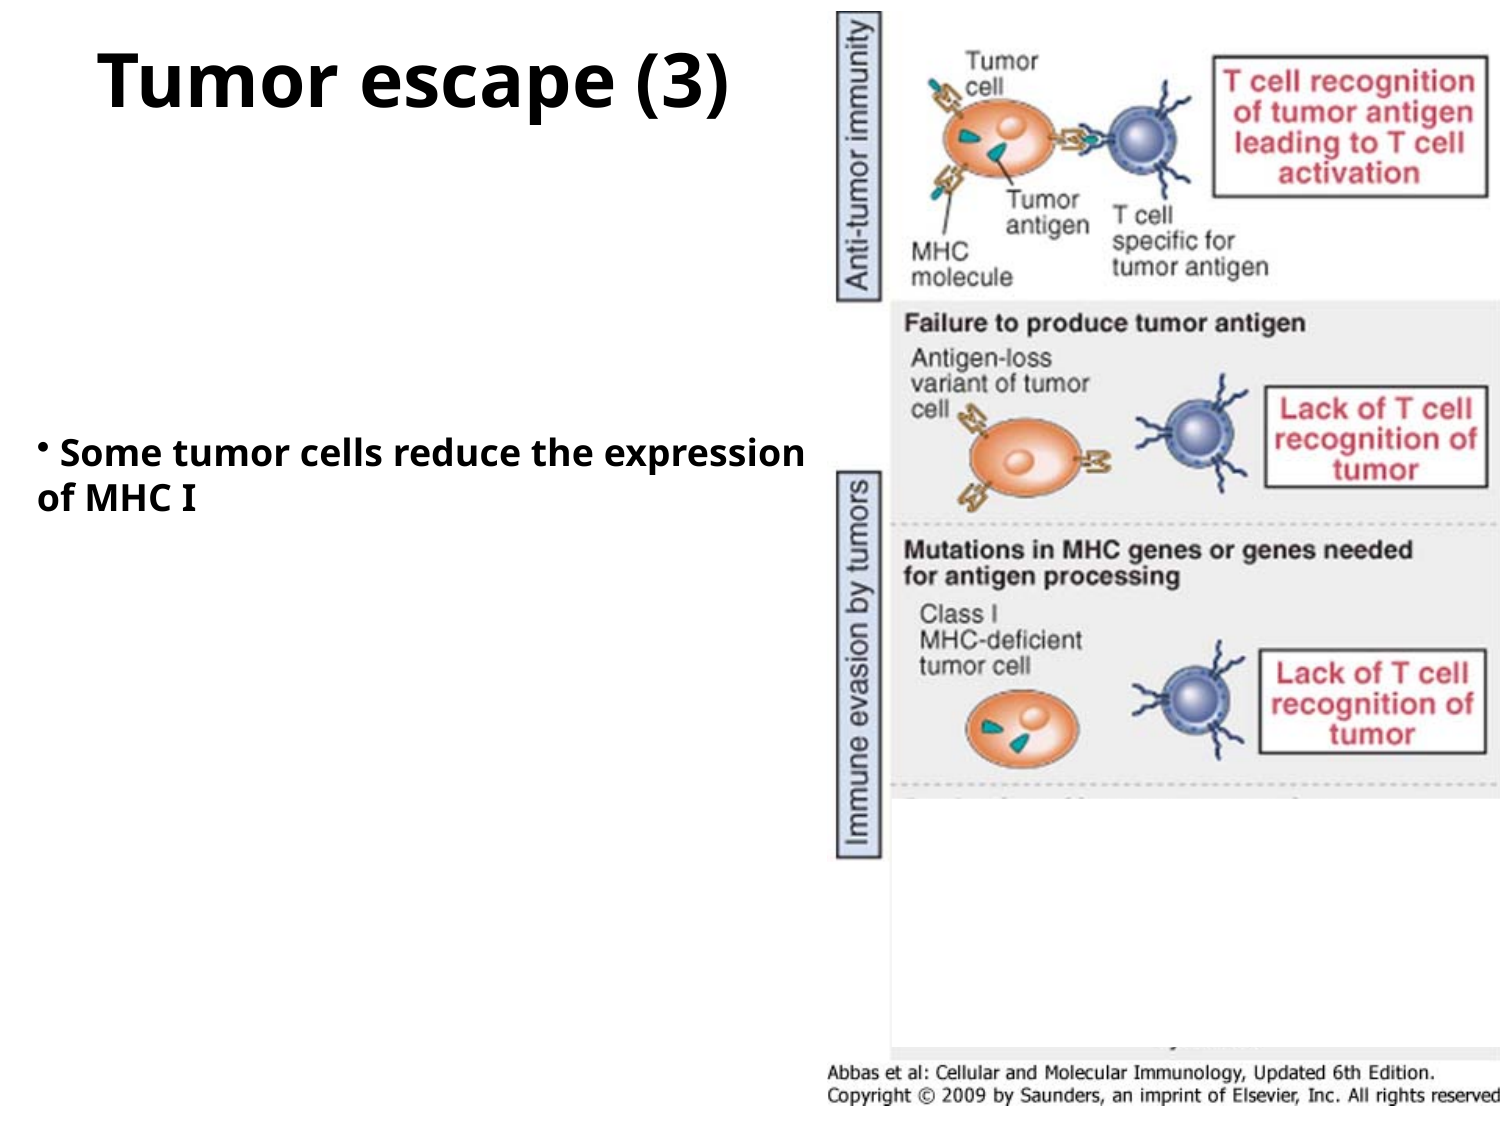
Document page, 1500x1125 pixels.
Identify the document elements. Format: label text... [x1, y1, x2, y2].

text_box Some tumor cells reduce the expression of MHC I [29, 377, 821, 527]
text_box Tumor escape (3) [0, 24, 827, 130]
picture [827, 11, 1500, 1107]
